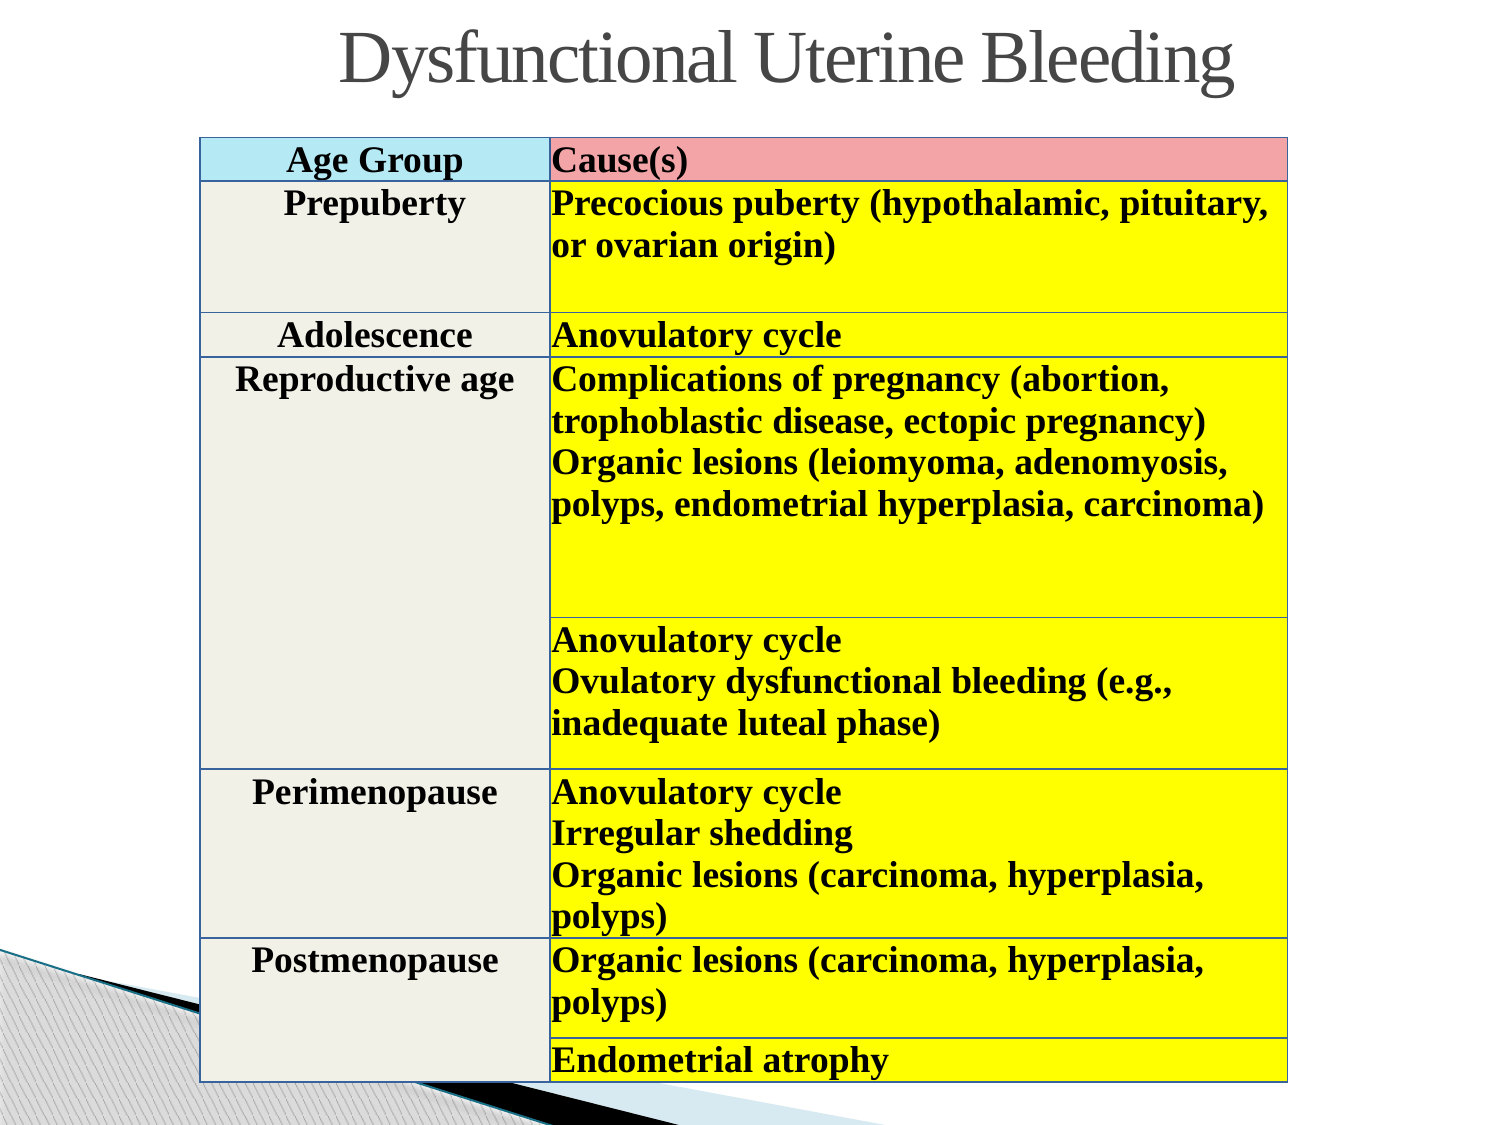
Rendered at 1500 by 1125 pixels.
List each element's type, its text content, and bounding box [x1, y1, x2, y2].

table_cell Anovulatory cycle Ovulatory dysfunctional bleeding (e.g., inadequate luteal phase) [551, 618, 1287, 768]
table_header Age Group [201, 138, 549, 180]
table_cell Postmenopause [201, 939, 549, 1081]
table_header Cause(s) [551, 138, 1287, 180]
table_cell Reproductive age [201, 358, 549, 768]
table_cell Perimenopause [201, 770, 549, 937]
table_cell Organic lesions (carcinoma, hyperplasia, polyps) [551, 939, 1287, 1037]
table_cell Anovulatory cycle [551, 313, 1287, 356]
table_cell Endometrial atrophy [551, 1039, 1287, 1081]
table_cell Adolescence [201, 313, 549, 356]
table_cell Precocious puberty (hypothalamic, pituitary, or ovarian origin) [551, 182, 1287, 312]
table_cell Anovulatory cycle Irregular shedding Organic lesions (carcinoma, hyperplasia, polyps) [551, 770, 1287, 937]
text_box Dysfunctional Uterine Bleeding [149, 0, 1425, 113]
table_cell Complications of pregnancy (abortion, trophoblastic disease, ectopic pregnancy) Organic lesions (leiomyoma, adenomyosis, polyps, endometrial hyperplasia, carcinoma) [551, 358, 1287, 617]
table_cell Prepuberty [201, 182, 549, 312]
